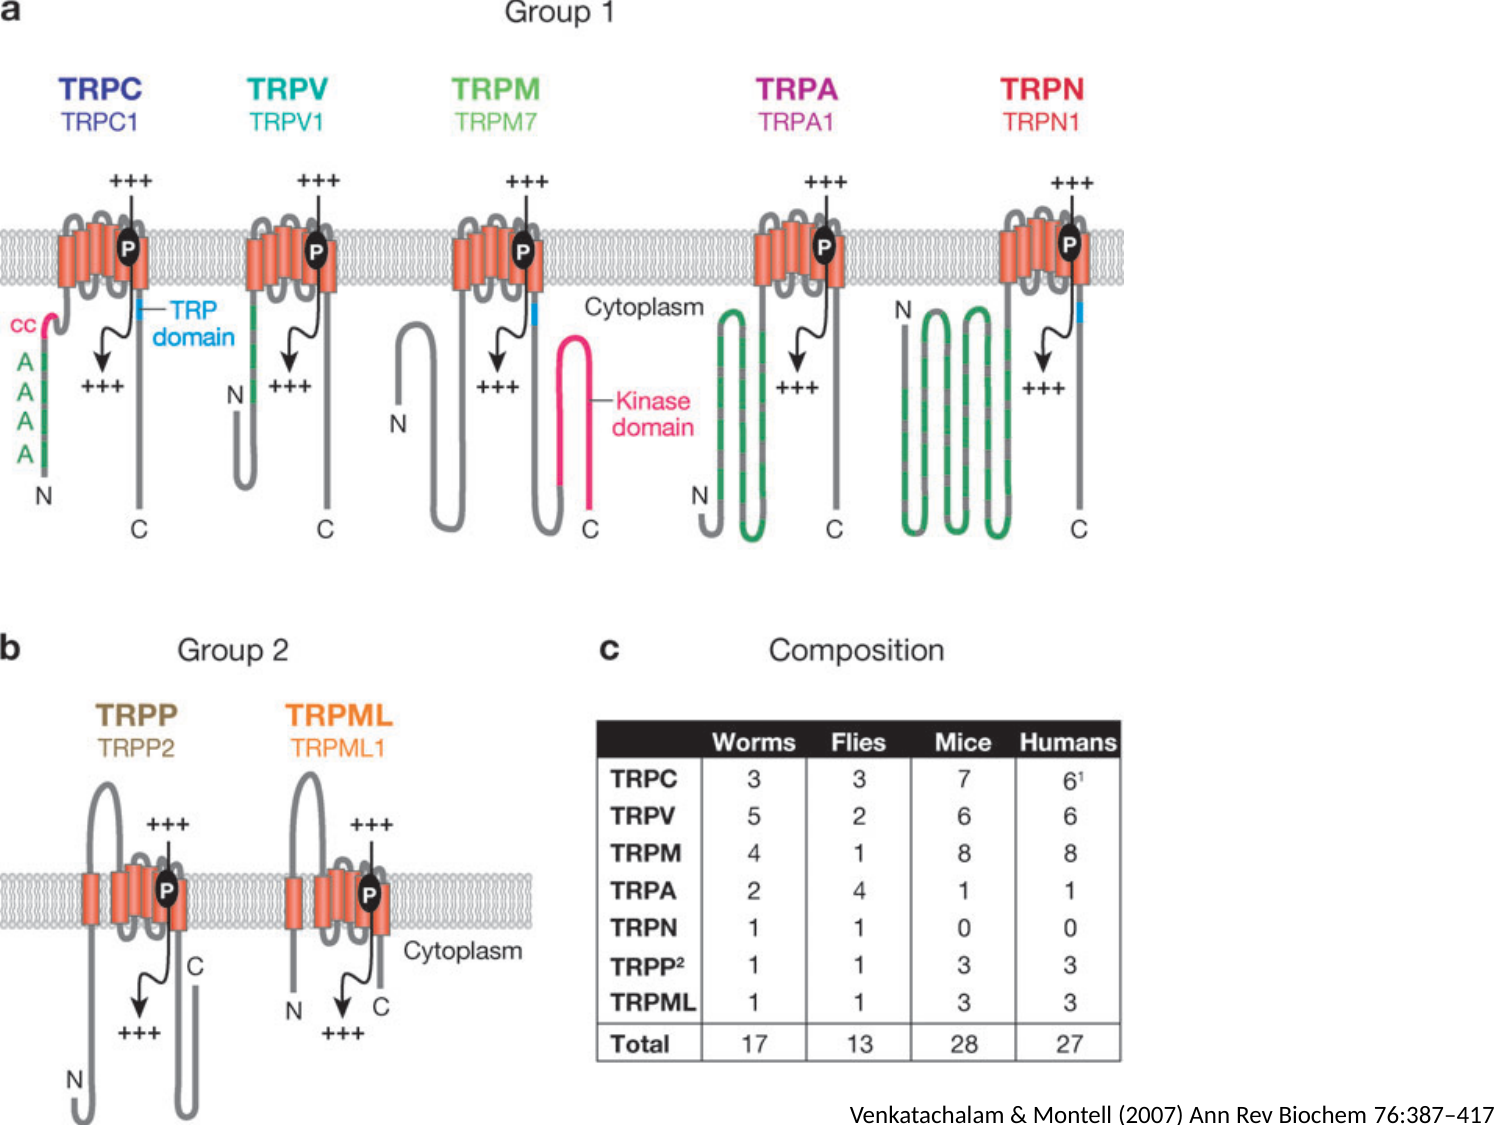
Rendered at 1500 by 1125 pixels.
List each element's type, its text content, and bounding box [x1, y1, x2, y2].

text_box Venkatachalam & Montell (2007) Ann Rev Biochem 76:387–417 [1126, 1091, 1500, 1125]
picture [0, 0, 1124, 1125]
